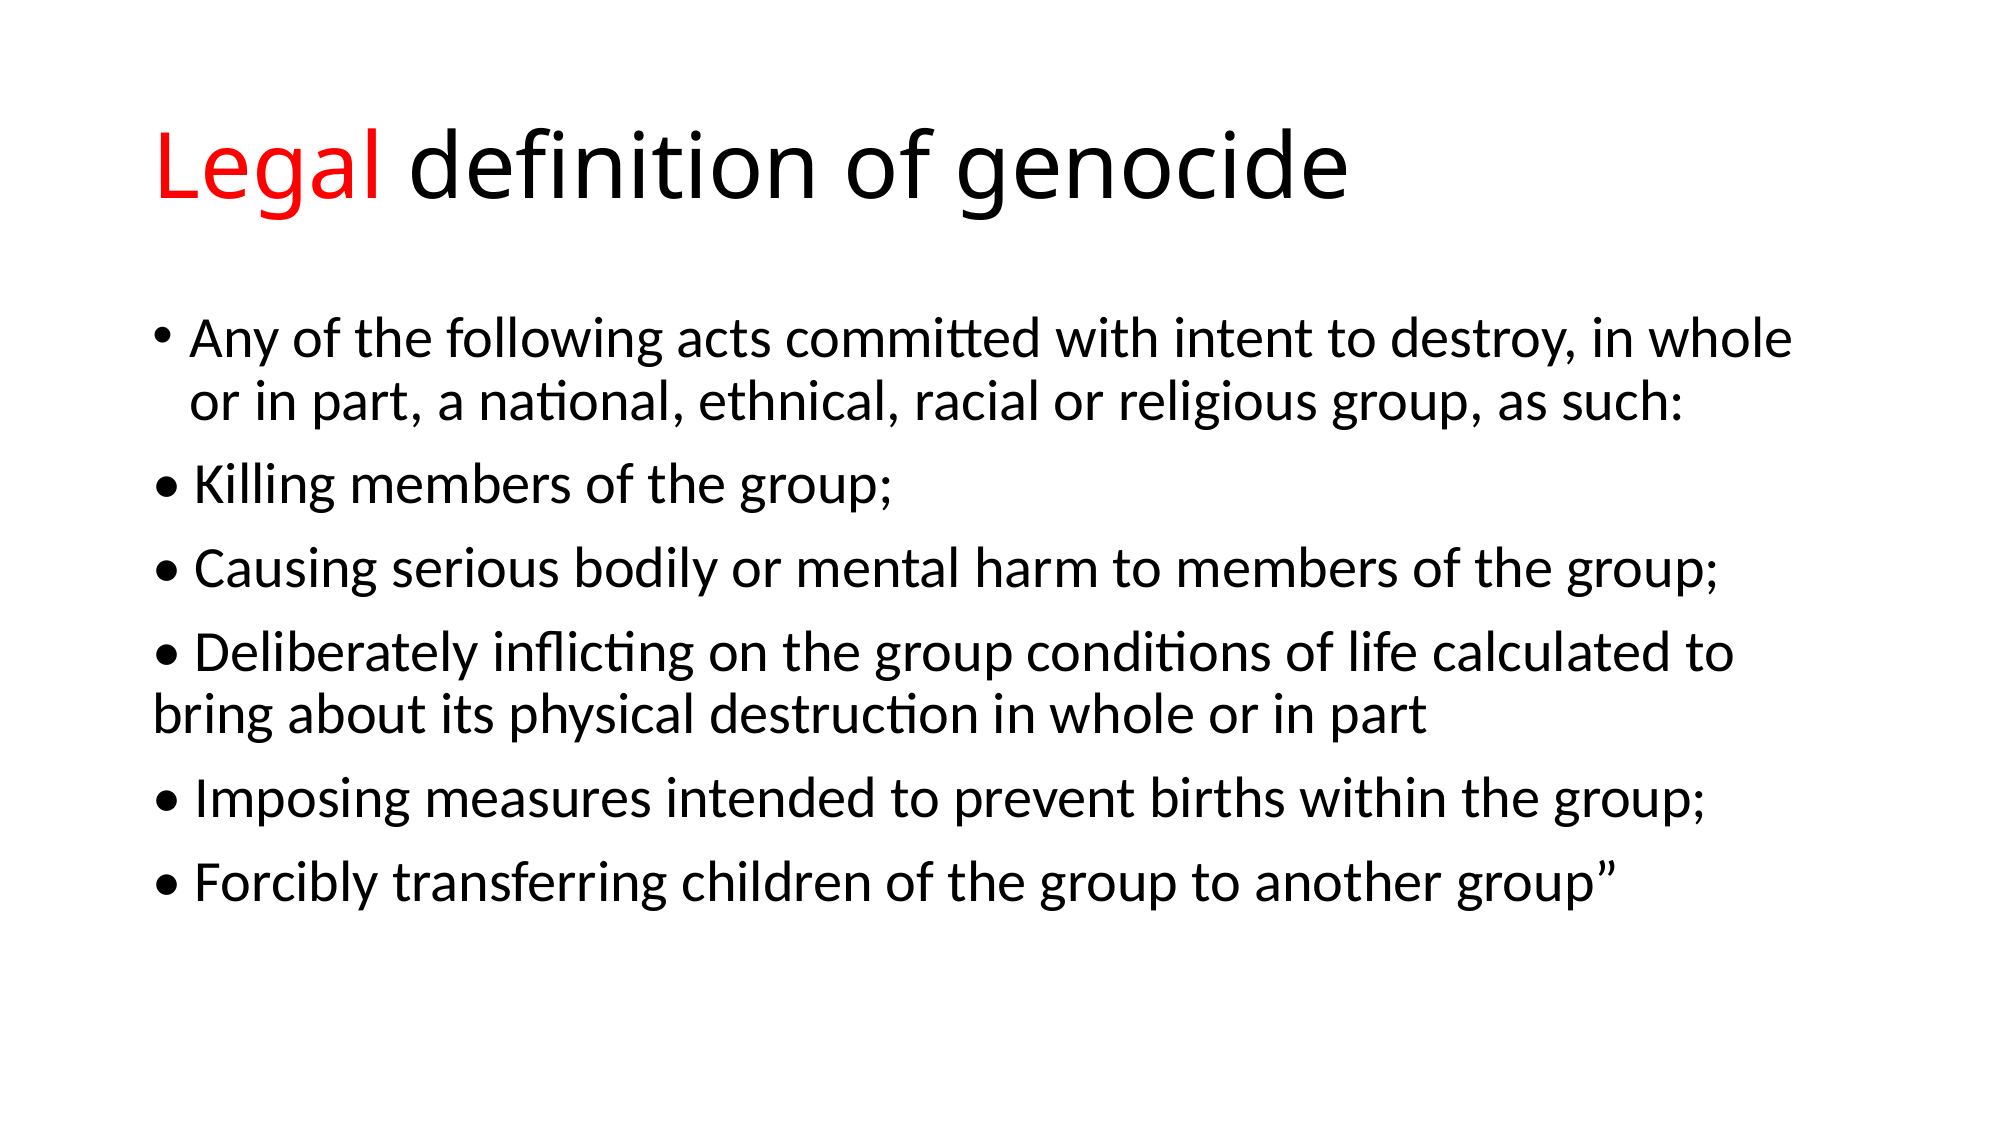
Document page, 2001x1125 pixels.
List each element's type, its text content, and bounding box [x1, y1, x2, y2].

list Any of the following acts committed with intent to destroy, in whole or in part, a national, ethnical, racial or religious group, as such: • Killing members of the group; • Causing serious bodily or mental harm to members of the group; • Deliberately inflicting on the group conditions of life calculated to bring about its physical destruction in whole or in part • Imposing measures intended to prevent births within the group; • Forcibly transferring children of the group to another group” [137, 299, 1863, 1014]
title Legal definition of genocide [137, 59, 1863, 278]
